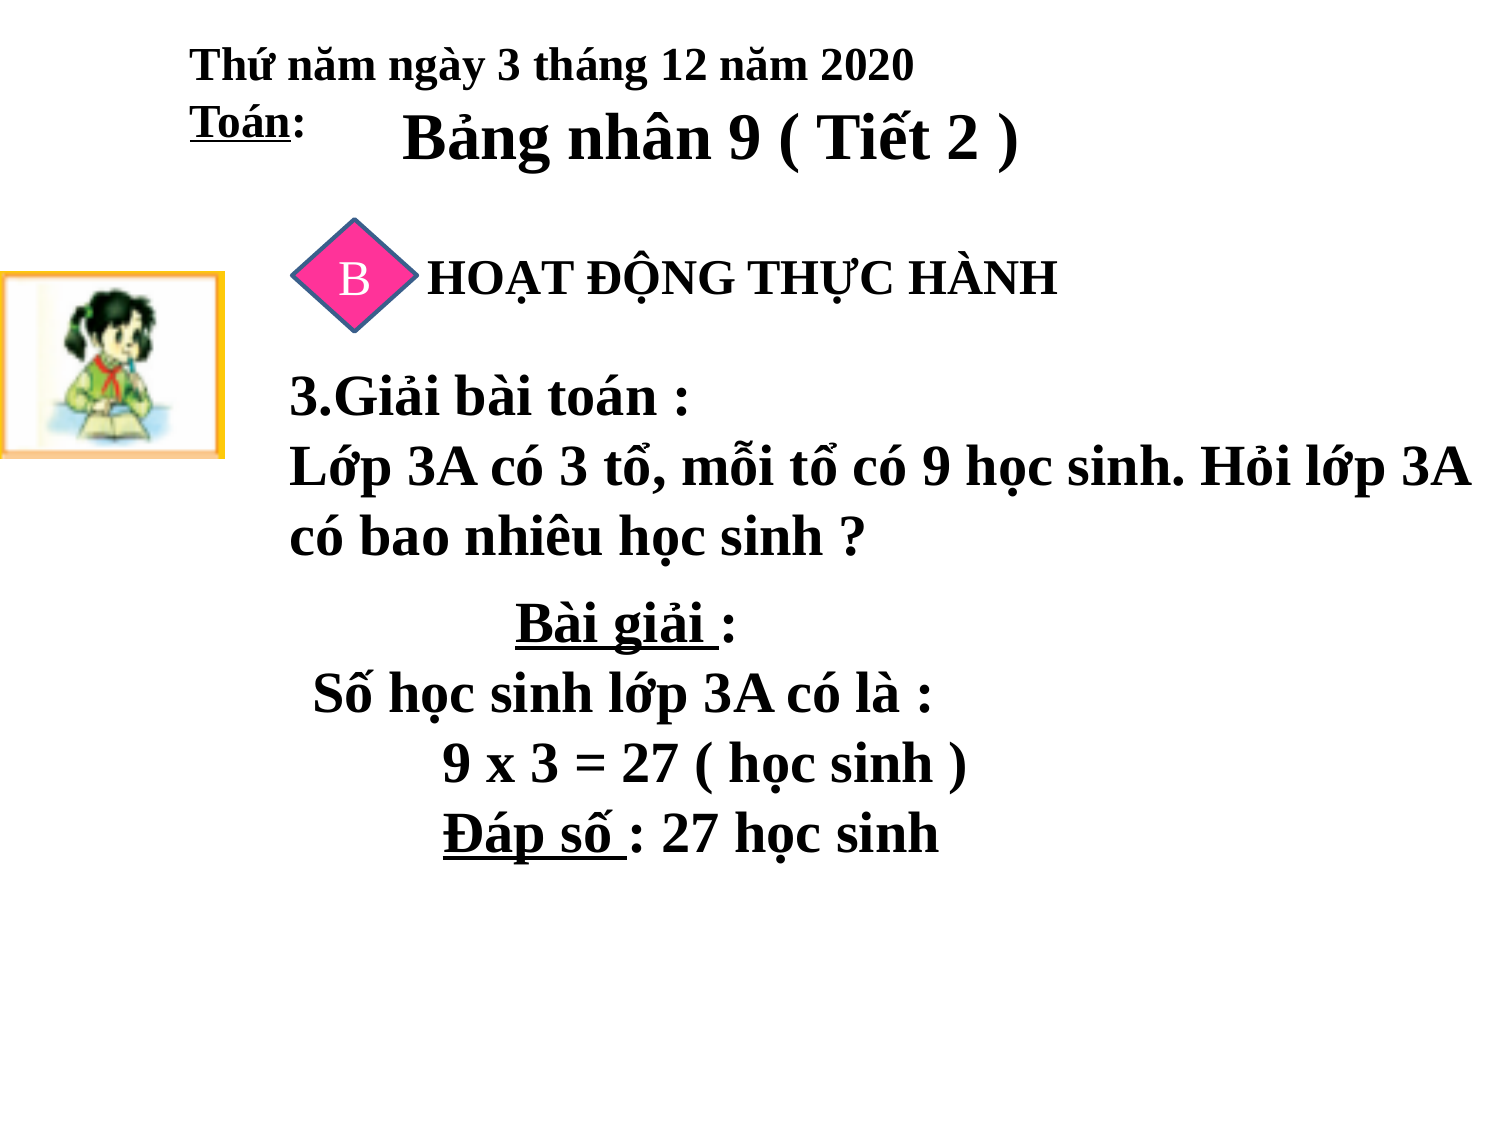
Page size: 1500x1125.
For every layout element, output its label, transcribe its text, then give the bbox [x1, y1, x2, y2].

text_box HOẠT ĐỘNG THỰC HÀNH [379, 237, 1125, 313]
text_box B [289, 217, 420, 334]
picture [0, 271, 226, 460]
text_box 3.Giải bài toán : Lớp 3A có 3 tổ, mỗi tổ có 9 học sinh. Hỏi lớp 3A có bao nhiêu học sinh ? [274, 350, 1488, 575]
text_box Bài giải : Số học sinh lớp 3A có là : 9 x 3 = 27 ( học sinh ) Đáp số : 27 học sinh [297, 577, 993, 942]
text_box Bảng nhân 9 ( Tiết 2 ) [387, 68, 1100, 199]
title Thứ năm ngày 3 tháng 12 năm 2020 Toán: [174, 24, 1463, 155]
